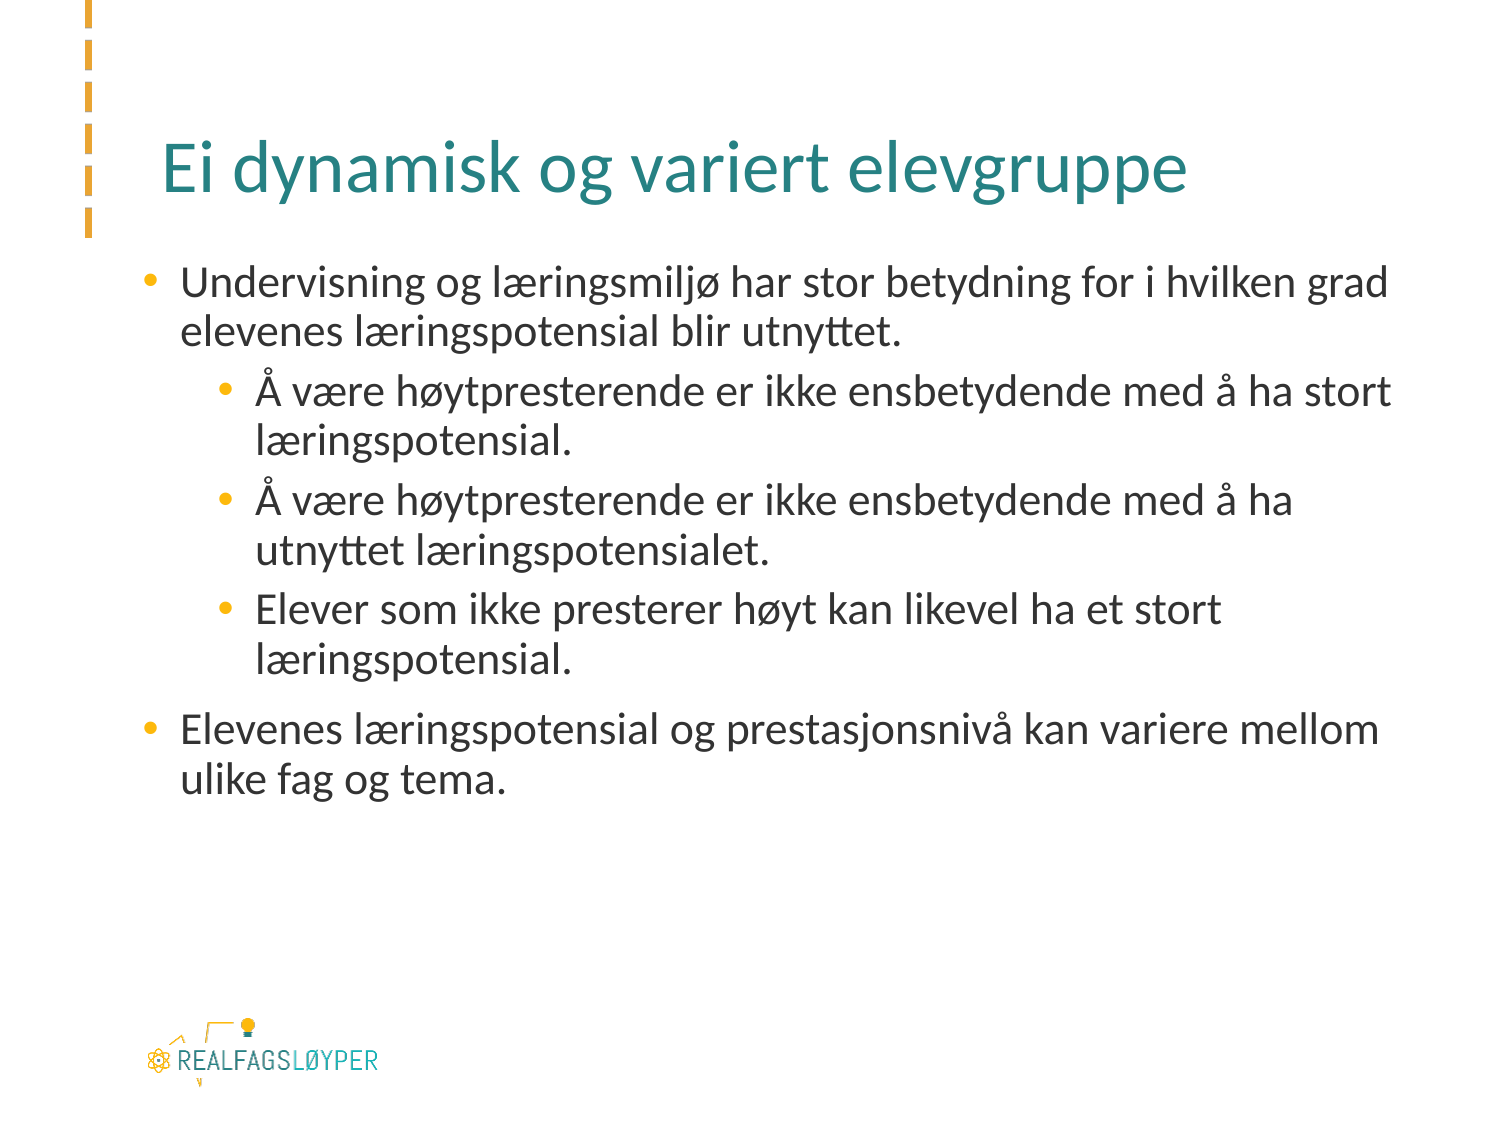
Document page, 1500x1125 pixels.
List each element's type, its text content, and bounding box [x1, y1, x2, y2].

title Ei dynamisk og variert elevgruppe [146, 59, 1391, 250]
picture [146, 1018, 380, 1089]
list Undervisning og læringsmiljø har stor betydning for i hvilken grad elevenes læringspotensial blir utnyttet. Å være høytpresterende er ikke ensbetydende med å ha stort læringspotensial. Å være høytpresterende er ikke ensbetydende med å ha utnyttet læringspotensialet. Elever som ikke presterer høyt kan likevel ha et stort læringspotensial. Elevenes læringspotensial og prestasjonsnivå kan variere mellom ulike fag og tema. [127, 250, 1431, 1018]
picture [85, 0, 92, 238]
